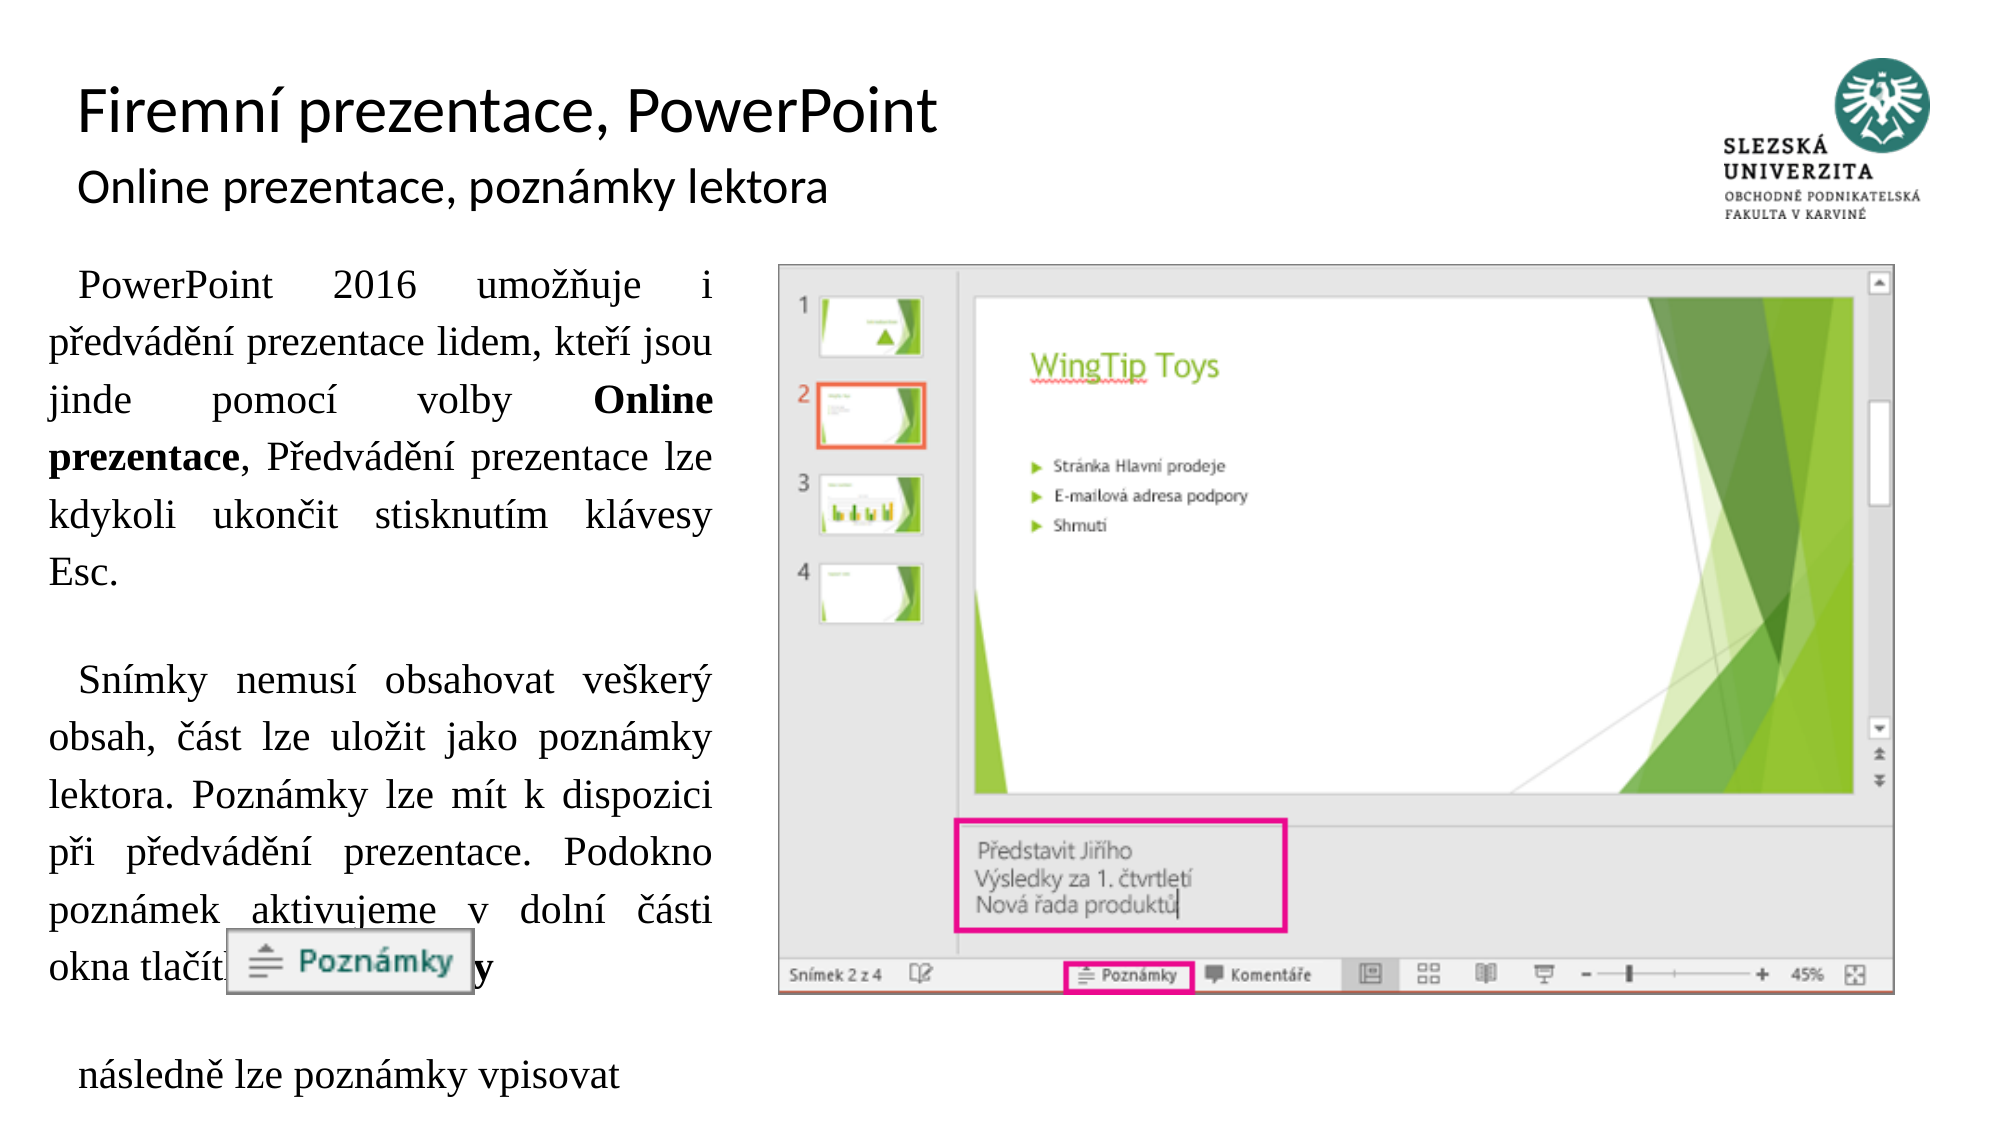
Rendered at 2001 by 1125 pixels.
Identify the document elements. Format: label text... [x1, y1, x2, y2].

text_box PowerPoint 2016 umožňuje i předvádění prezentace lidem, kteří jsou jinde pomocí volby Online prezentace, Předvádění prezentace lze kdykoli ukončit stisknutím klávesy Esc. Snímky nemusí obsahovat veškerý obsah, část lze uložit jako poznámky lektora. Poznámky lze mít k dispozici při předvádění prezentace. Podokno poznámek aktivujeme v dolní části okna tlačítkem Poznámky následně lze poznámky vpisovat [33, 241, 729, 1105]
picture [226, 928, 475, 995]
picture [778, 264, 1895, 995]
text_box Online prezentace, poznámky lektora [62, 145, 1496, 221]
picture [1724, 58, 1930, 219]
text_box Firemní prezentace, PowerPoint [62, 58, 1575, 154]
